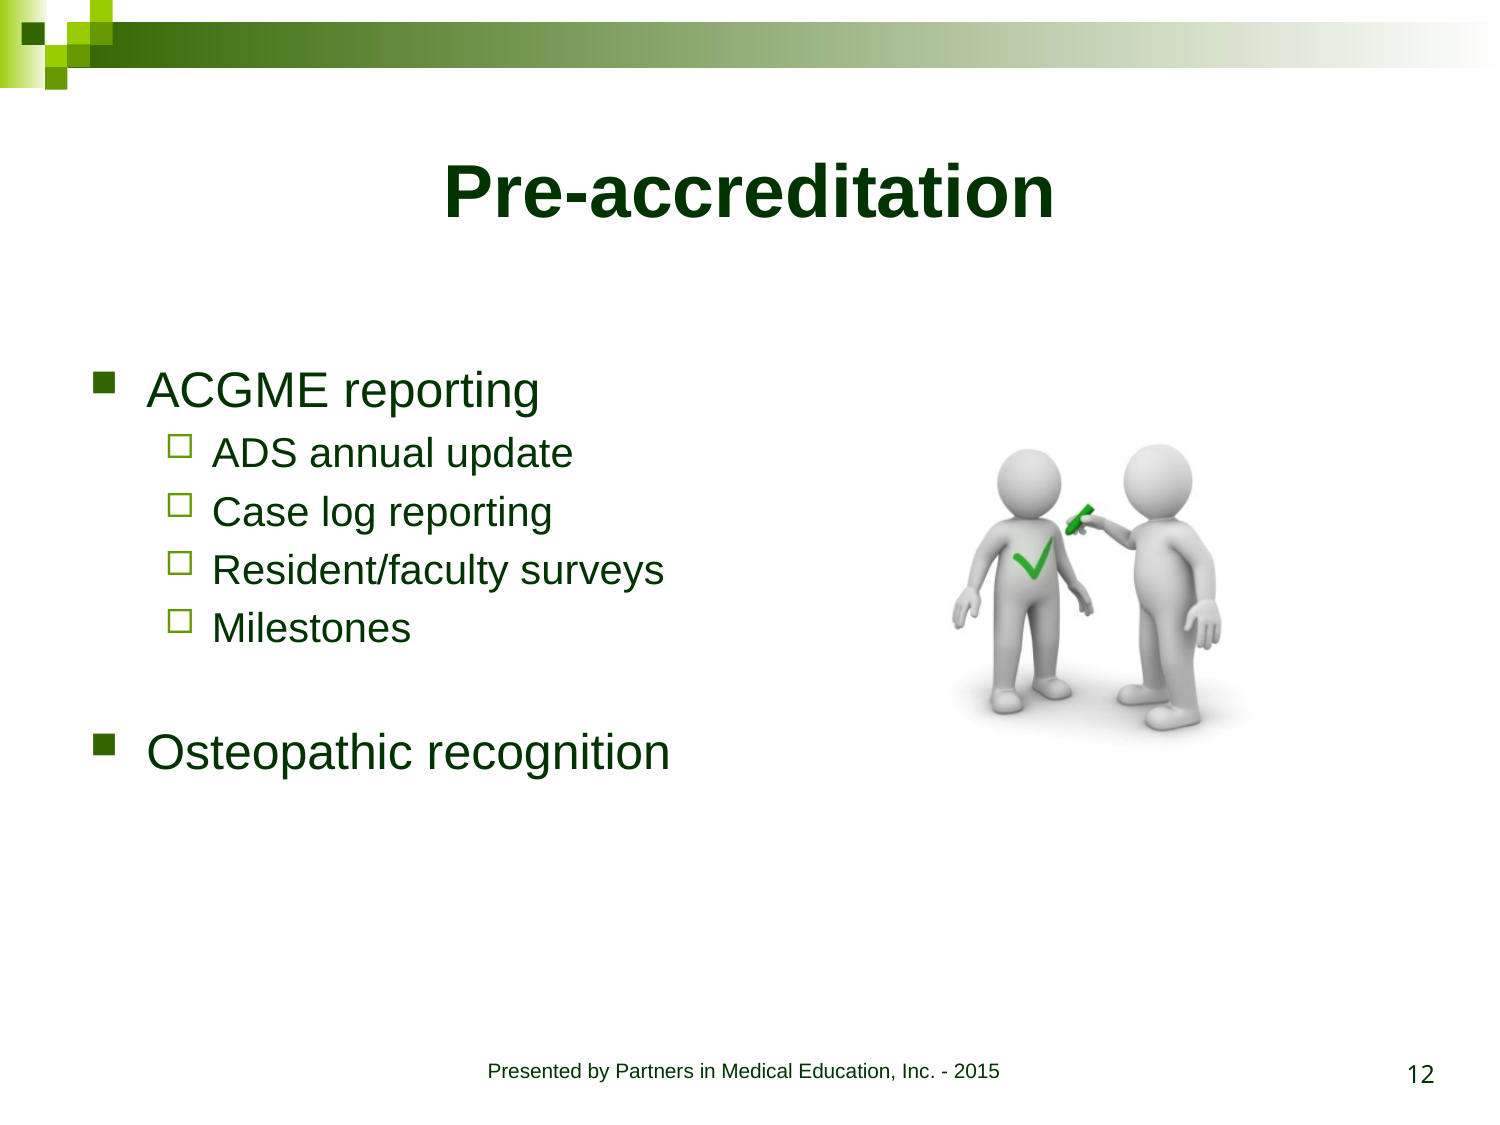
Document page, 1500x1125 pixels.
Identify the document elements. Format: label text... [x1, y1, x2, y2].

slide_number 12 [1100, 1025, 1450, 1100]
picture [912, 412, 1273, 773]
list ACGME reporting ADS annual update Case log reporting Resident/faculty surveys Milestones Osteopathic recognition [75, 350, 1425, 988]
footer Presented by Partners in Medical Education, Inc. - 2015 [412, 1050, 1075, 1100]
title Pre-accreditation [75, 75, 1425, 300]
